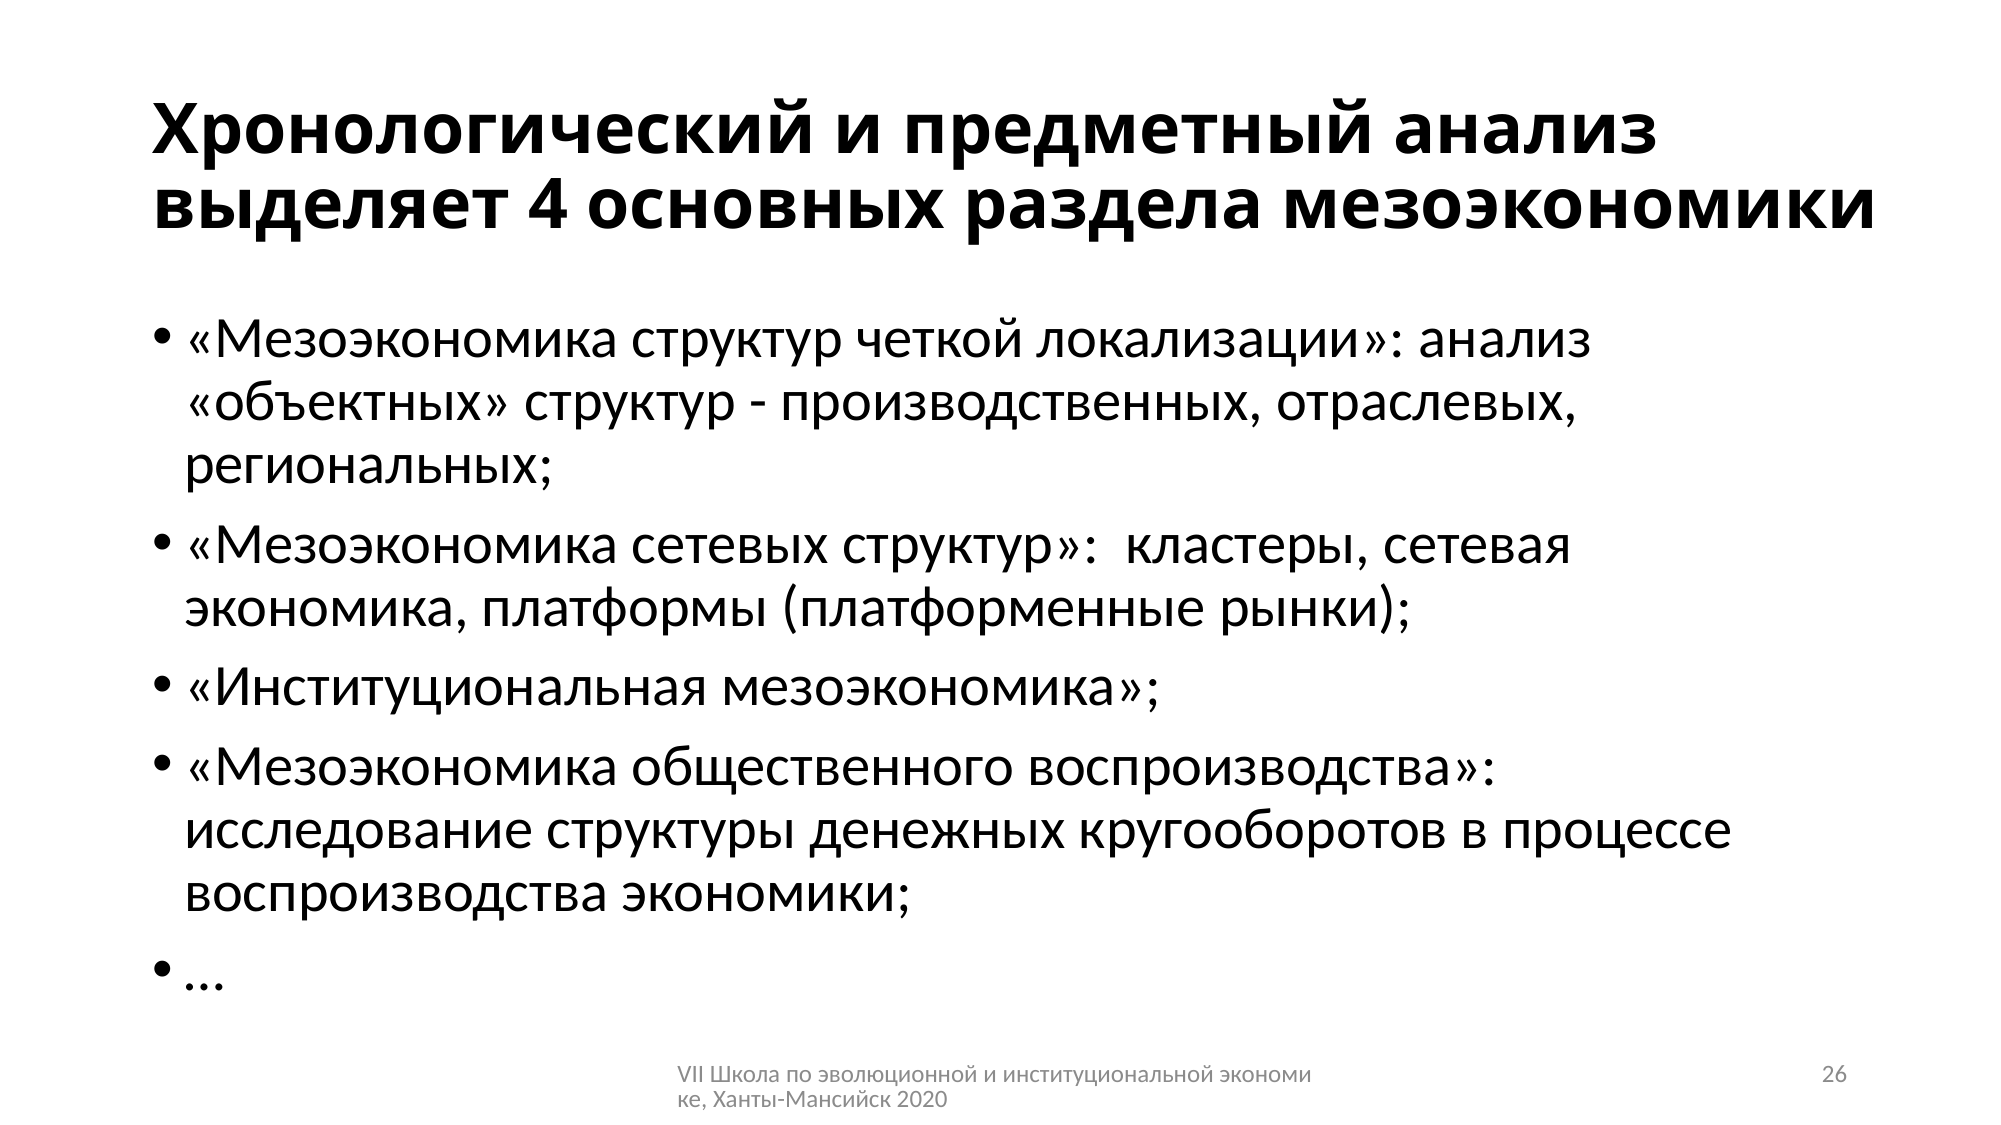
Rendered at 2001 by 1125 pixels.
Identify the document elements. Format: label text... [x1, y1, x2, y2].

footer VII Школа по эволюционной и институциональной экономике, Ханты-Мансийск 2020 [662, 1042, 1338, 1103]
title Хронологический и предметный анализ выделяет 4 основных раздела мезоэкономики [137, 59, 1909, 278]
list «Мезоэкономика структур четкой локализации»: анализ «объектных» структур - производственных, отраслевых, региональных; «Мезоэкономика сетевых структур»: кластеры, сетевая экономика, платформы (платформенные рынки); «Институциональная мезоэкономика»; «Мезоэкономика общественного воспроизводства»: исследование структуры денежных кругооборотов в процессе воспроизводства экономики; … [137, 299, 1863, 1014]
slide_number 26 [1412, 1042, 1863, 1103]
